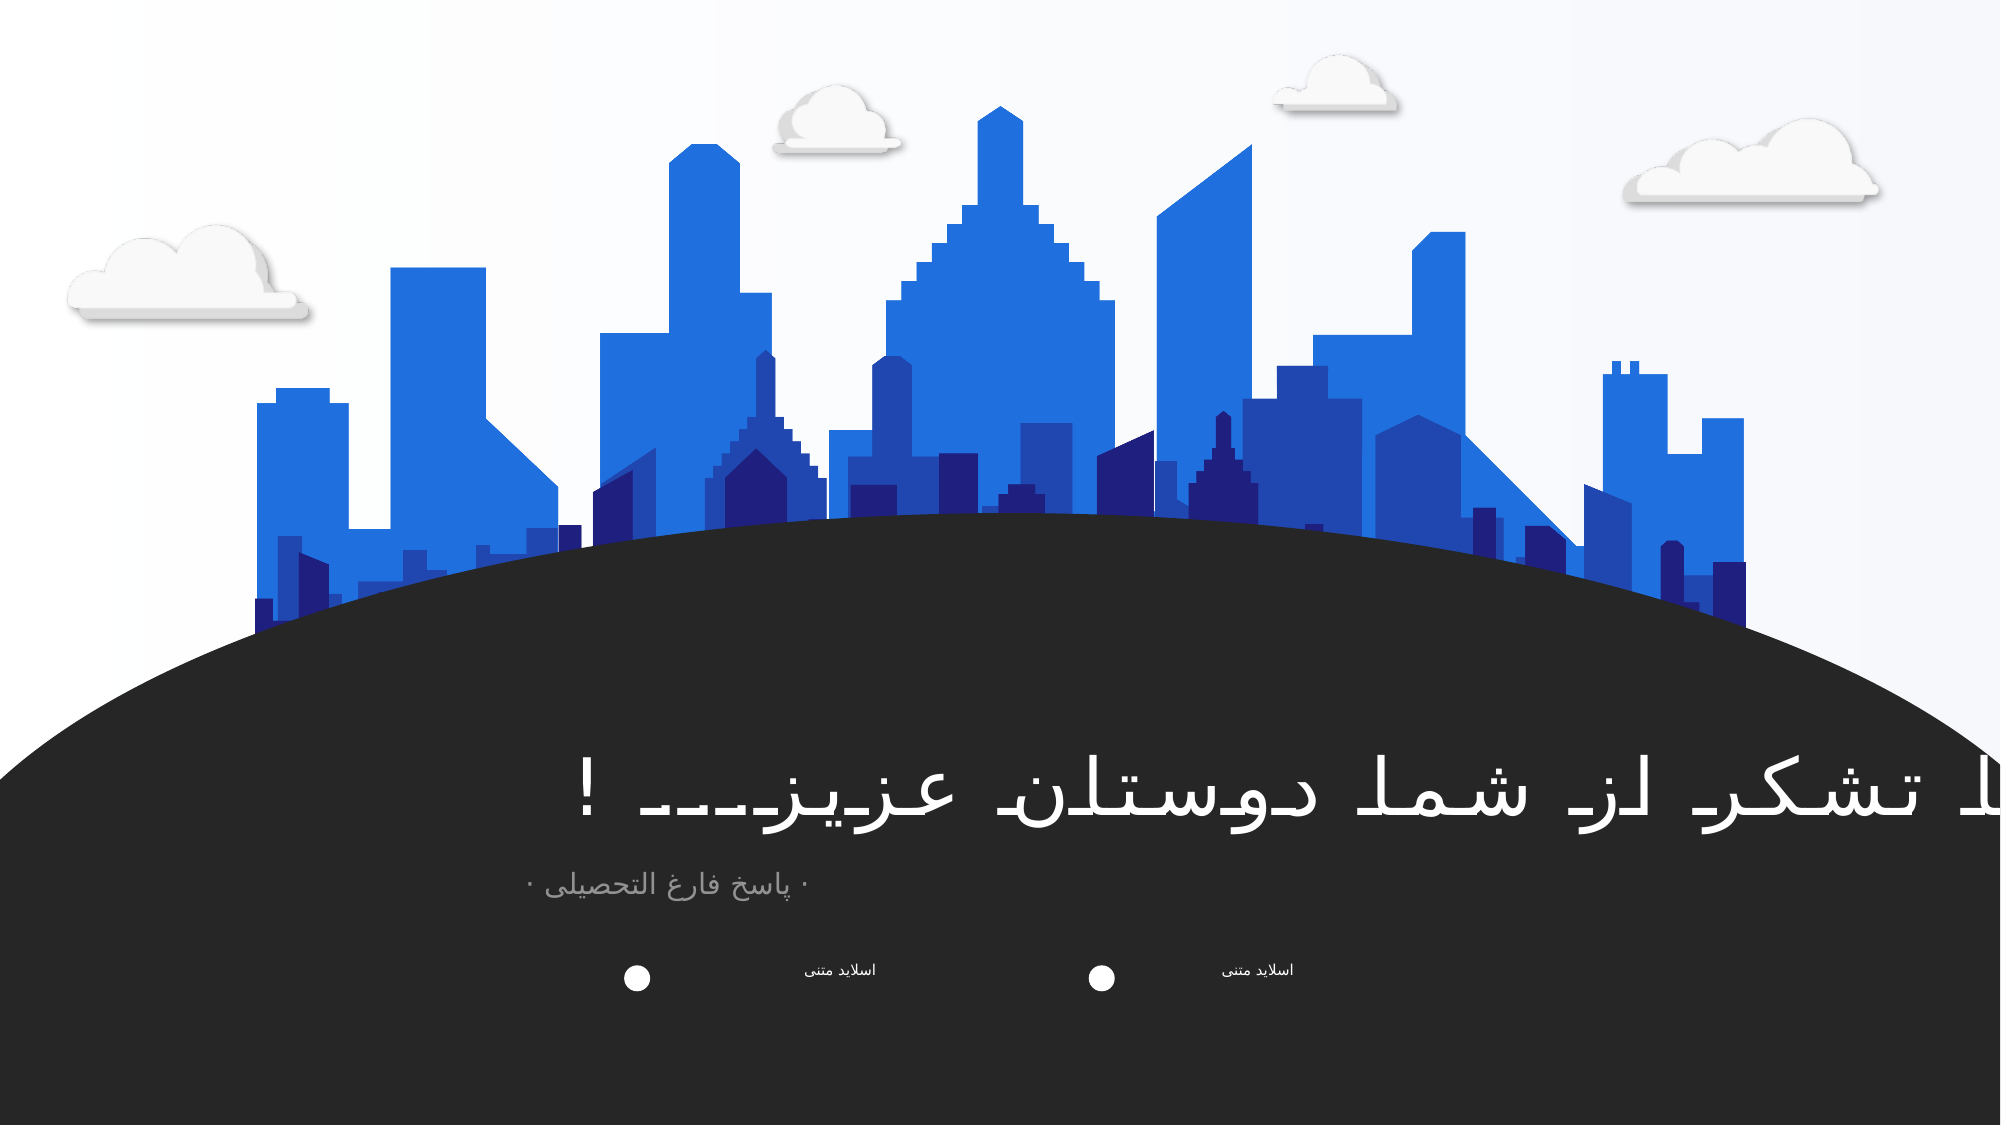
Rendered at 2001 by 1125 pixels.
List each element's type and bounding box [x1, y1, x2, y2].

picture [49, 28, 1896, 644]
text_box [510, 633, 1490, 992]
